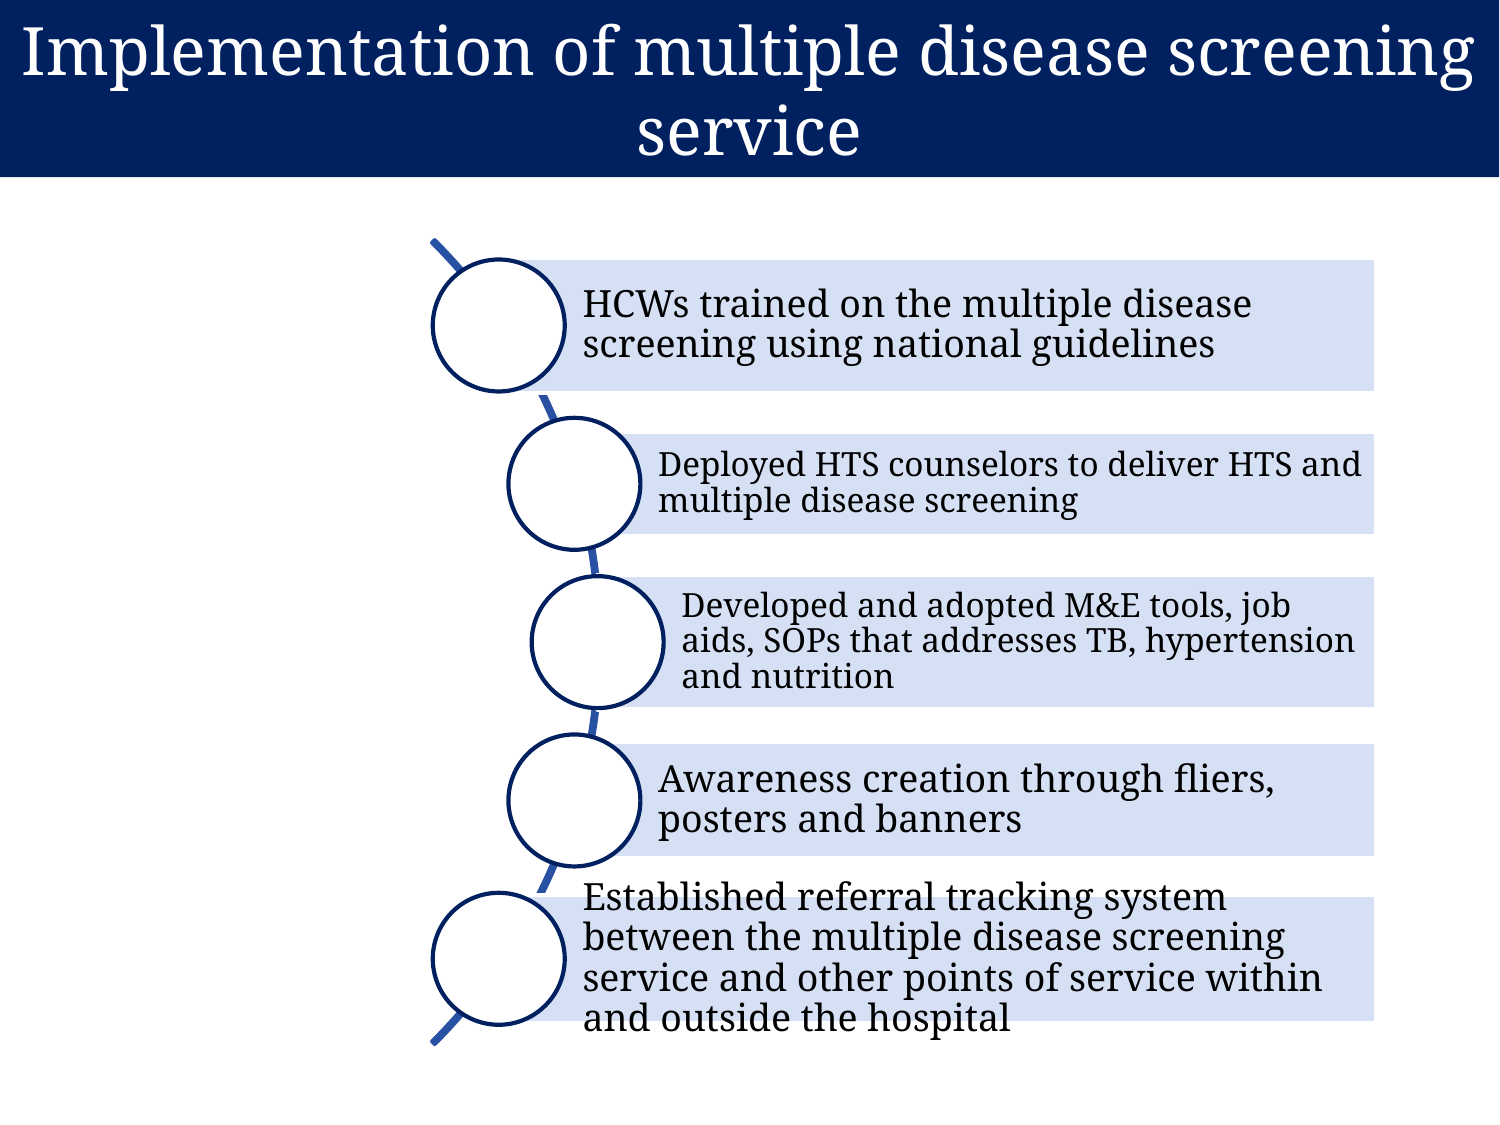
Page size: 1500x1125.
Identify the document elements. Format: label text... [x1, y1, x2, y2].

title Implementation of multiple disease screening service [0, 0, 1500, 178]
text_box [418, 219, 1389, 1065]
